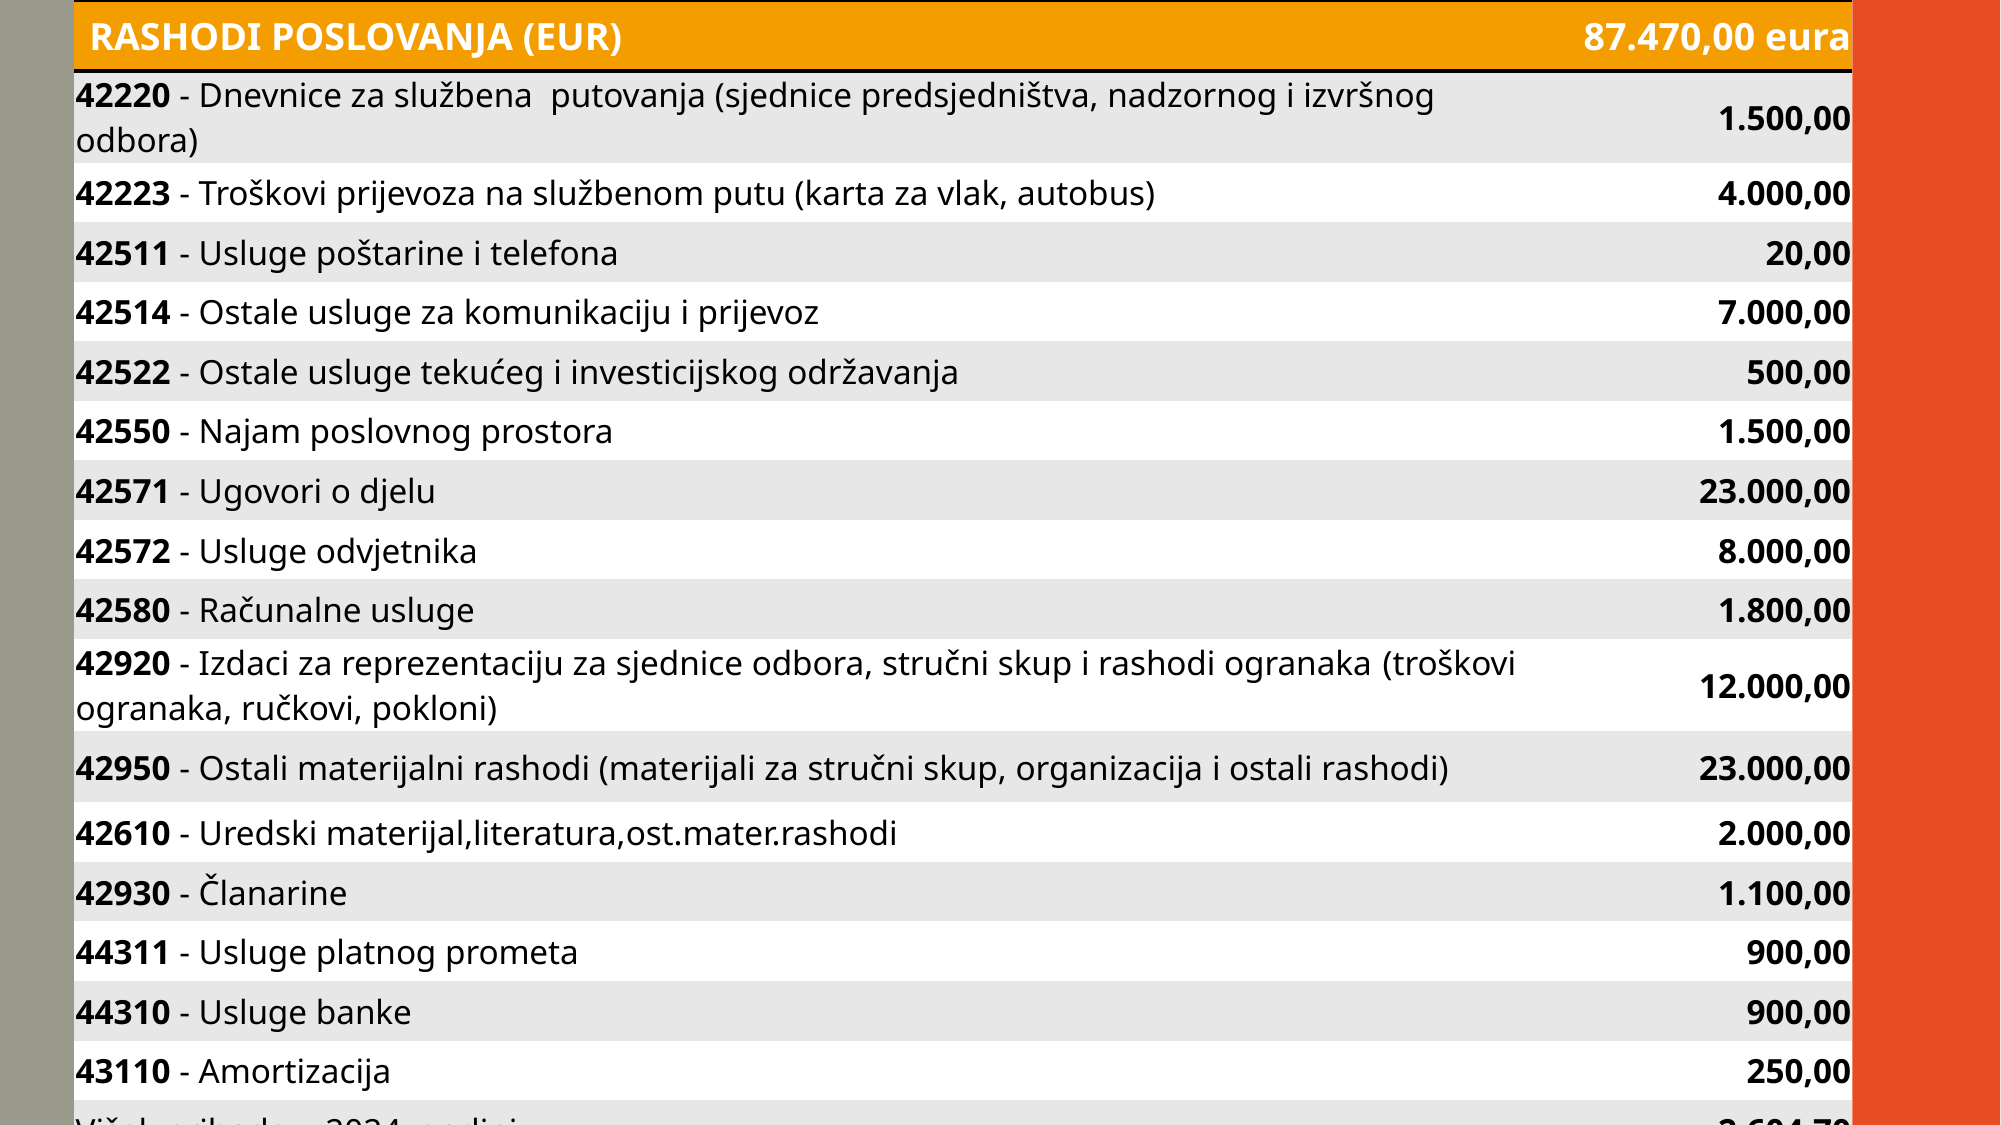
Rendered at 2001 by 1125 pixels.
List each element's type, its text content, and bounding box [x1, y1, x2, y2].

table_cell 44310 - Usluge banke [74, 981, 1556, 1041]
table_cell Višak prihoda u 2024. godini [74, 1100, 1556, 1125]
table_cell 42580 - Računalne usluge [74, 579, 1556, 639]
table_cell 42522 - Ostale usluge tekućeg i investicijskog održavanja [74, 341, 1556, 401]
table_cell 900,00 [1556, 921, 1852, 981]
table_cell 42511 - Usluge poštarine i telefona [74, 222, 1556, 282]
table_cell 8.000,00 [1556, 520, 1852, 579]
table_cell 42950 - Ostali materijalni rashodi (materijali za stručni skup, organizacija i ostali rashodi) [74, 731, 1556, 802]
table_cell 43110 - Amortizacija [74, 1041, 1556, 1100]
table_cell 2.604,70 [1556, 1100, 1852, 1125]
table_cell 42220 - Dnevnice za službena putovanja (sjednice predsjedništva, nadzornog i izvršnog odbora) [74, 73, 1556, 163]
table_cell 12.000,00 [1556, 639, 1852, 731]
table_header 87.470,00 eura [1556, 2, 1852, 69]
table_cell 42610 - Uredski materijal,literatura,ost.mater.rashodi [74, 802, 1556, 862]
table_cell 42572 - Usluge odvjetnika [74, 520, 1556, 579]
table_cell 1.800,00 [1556, 579, 1852, 639]
table_cell 42223 - Troškovi prijevoza na službenom putu (karta za vlak, autobus) [74, 163, 1556, 222]
table_cell 1.500,00 [1556, 401, 1852, 460]
table_cell 900,00 [1556, 981, 1852, 1041]
table_cell 42571 - Ugovori o djelu [74, 460, 1556, 520]
table_cell 1.500,00 [1556, 73, 1852, 163]
table_cell 7.000,00 [1556, 282, 1852, 341]
table_cell 2.000,00 [1556, 802, 1852, 862]
table_cell 42550 - Najam poslovnog prostora [74, 401, 1556, 460]
table_cell 1.100,00 [1556, 862, 1852, 921]
table_cell 4.000,00 [1556, 163, 1852, 222]
table_cell 250,00 [1556, 1041, 1852, 1100]
table_cell 20,00 [1556, 222, 1852, 282]
table_header RASHODI POSLOVANJA (EUR) [74, 2, 1556, 69]
table_cell 44311 - Usluge platnog prometa [74, 921, 1556, 981]
table_cell 23.000,00 [1556, 731, 1852, 802]
table_cell 23.000,00 [1556, 460, 1852, 520]
table_cell 42930 - Članarine [74, 862, 1556, 921]
table_cell 500,00 [1556, 341, 1852, 401]
table_cell 42514 - Ostale usluge za komunikaciju i prijevoz [74, 282, 1556, 341]
table_cell 42920 - Izdaci za reprezentaciju za sjednice odbora, stručni skup i rashodi ogranaka (troškovi ogranaka, ručkovi, pokloni) [74, 639, 1556, 731]
